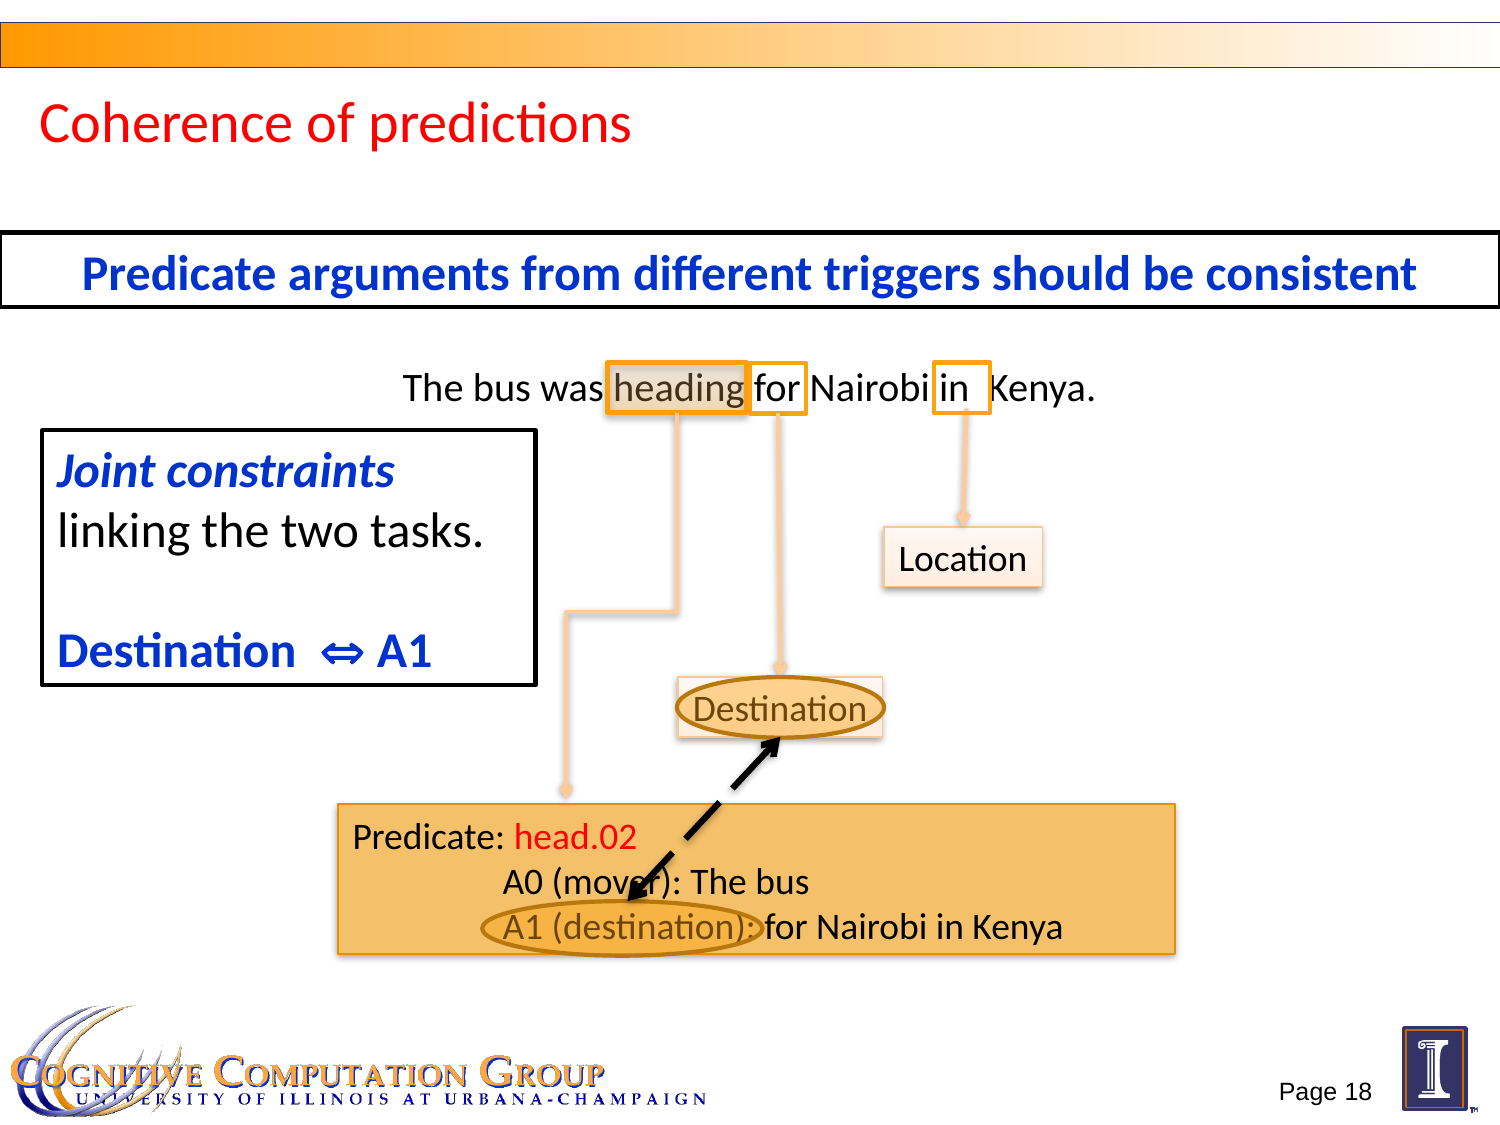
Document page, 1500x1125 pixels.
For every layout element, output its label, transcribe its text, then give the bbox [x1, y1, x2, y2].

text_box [650, 23, 654, 67]
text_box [481, 676, 885, 956]
text_box [932, 360, 992, 406]
text_box Predicate: head.02 A0 (mover): The bus A1 (destination): for Nairobi in Kenya [888, 803, 1176, 955]
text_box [562, 23, 566, 67]
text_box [777, 413, 781, 548]
picture [0, 1000, 713, 1125]
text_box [627, 737, 781, 902]
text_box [882, 408, 1045, 588]
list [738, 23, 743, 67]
list The bus was heading for Nairobi in Kenya. [74, 353, 1425, 418]
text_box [428, 550, 815, 662]
text_box [606, 362, 748, 414]
text_box [748, 361, 808, 415]
text_box Predicate: head.02 A0 (mover): The bus A1 (destination): for Nairobi in Kenya [337, 803, 476, 955]
slide_number Page 18 [1237, 1074, 1388, 1113]
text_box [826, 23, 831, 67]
text_box Predicate arguments from different triggers should be consistent [0, 230, 1500, 309]
text_box If [914, 23, 919, 67]
text_box Joint constraints linking the two tasks. Destination  A1 [40, 428, 538, 687]
title Coherence of predictions [24, 75, 1375, 163]
